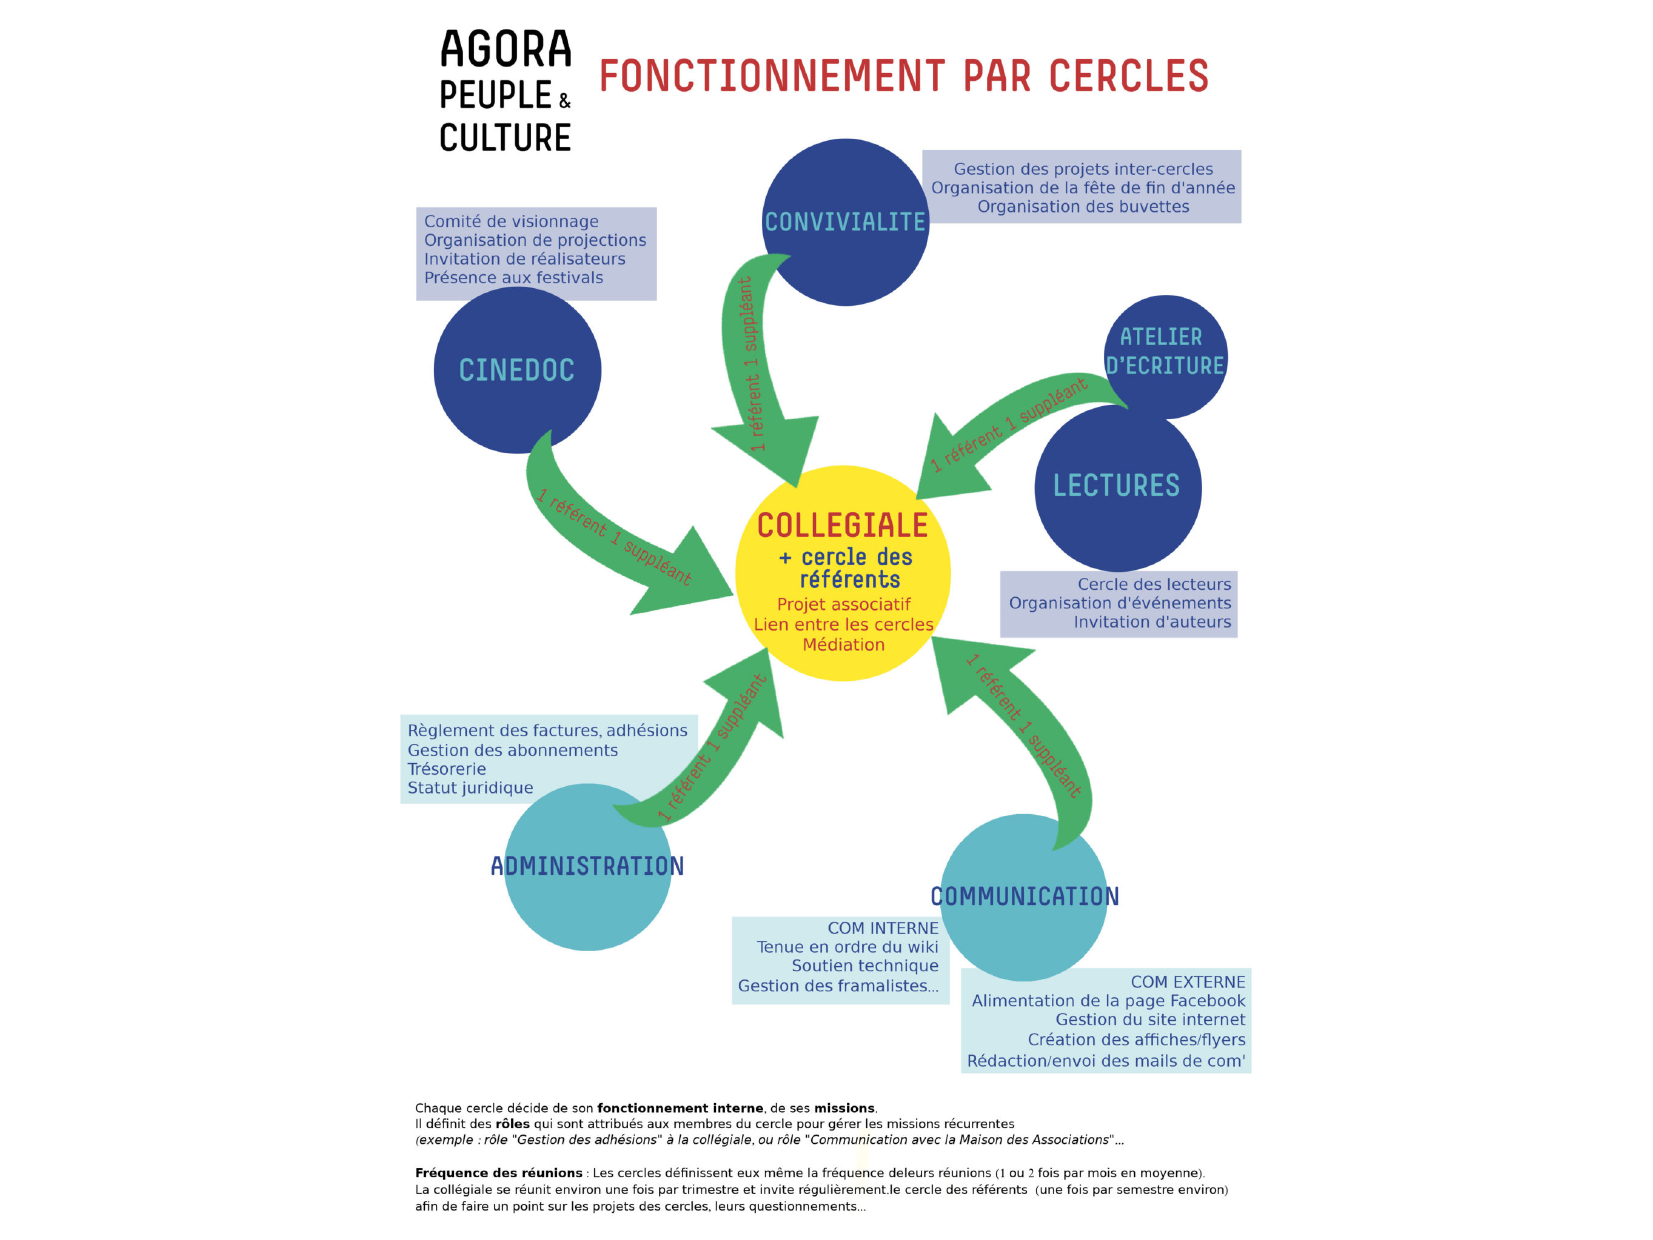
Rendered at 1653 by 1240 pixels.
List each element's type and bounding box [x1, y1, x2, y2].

picture [390, 0, 1268, 1240]
